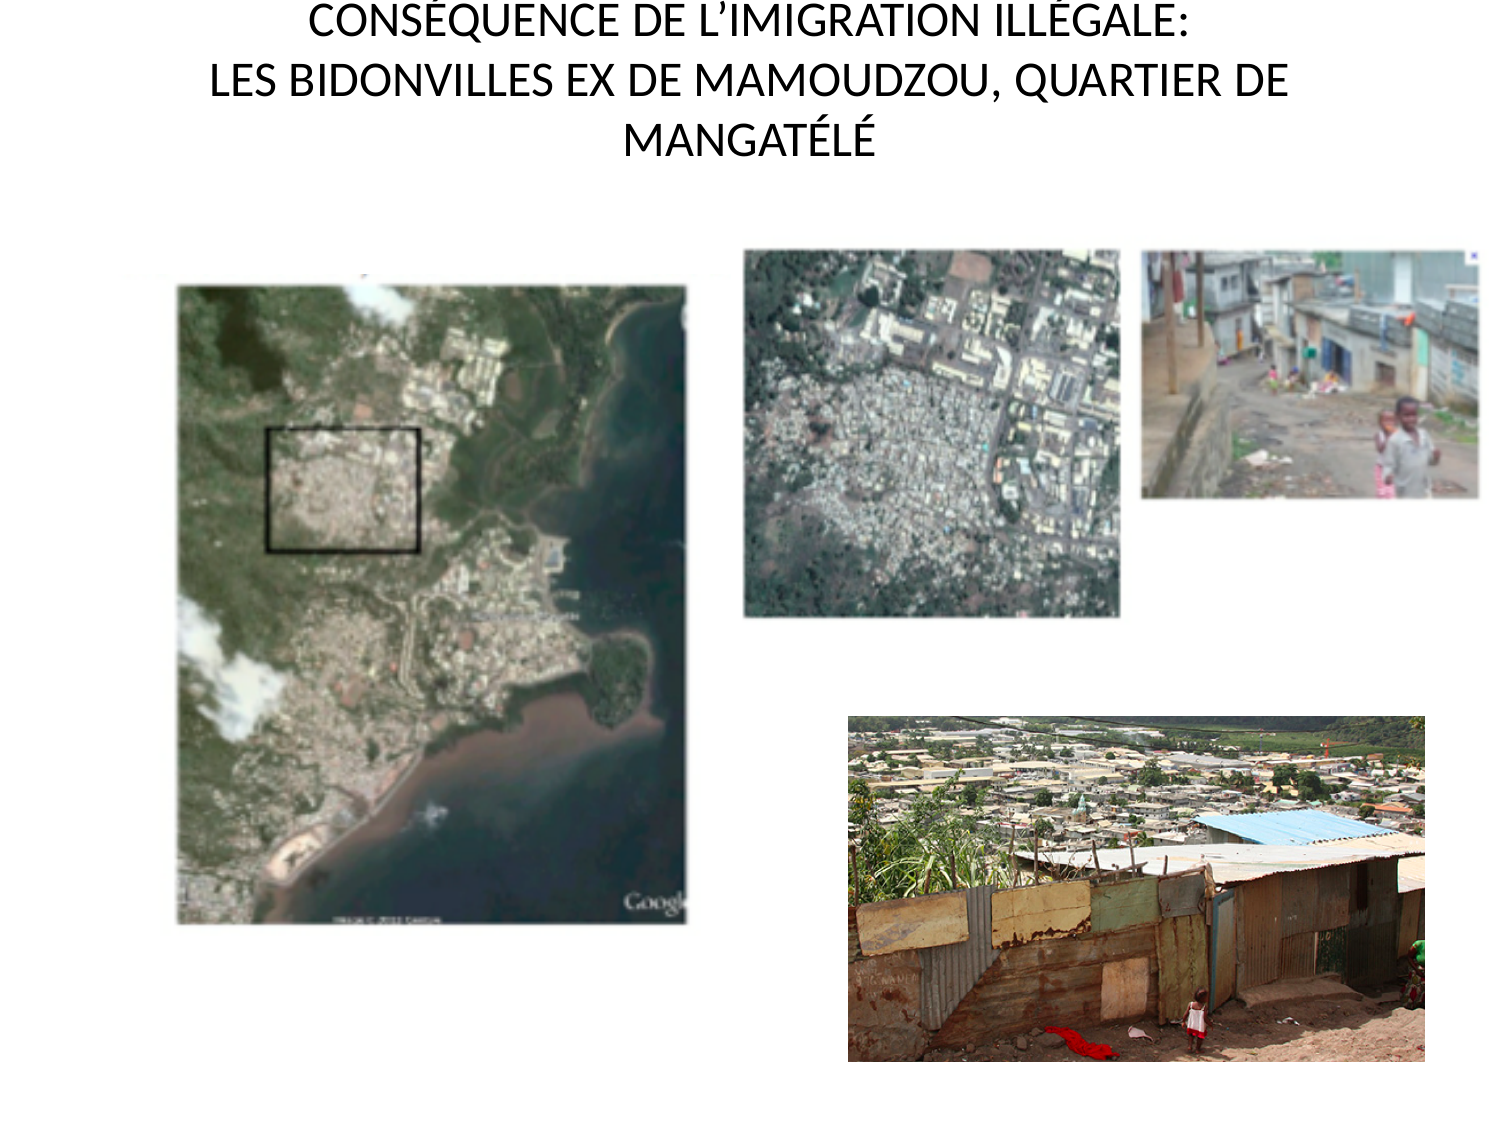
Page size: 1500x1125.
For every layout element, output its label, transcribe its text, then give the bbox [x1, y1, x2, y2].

title CONSÉQUENCE DE L’IMIGRATION ILLÉGALE: LES BIDONVILLES EX DE MAMOUDZOU, QUARTIER DE MANGATÉLÉ [75, 45, 1425, 109]
picture [848, 716, 1426, 1062]
picture [59, 230, 1500, 936]
